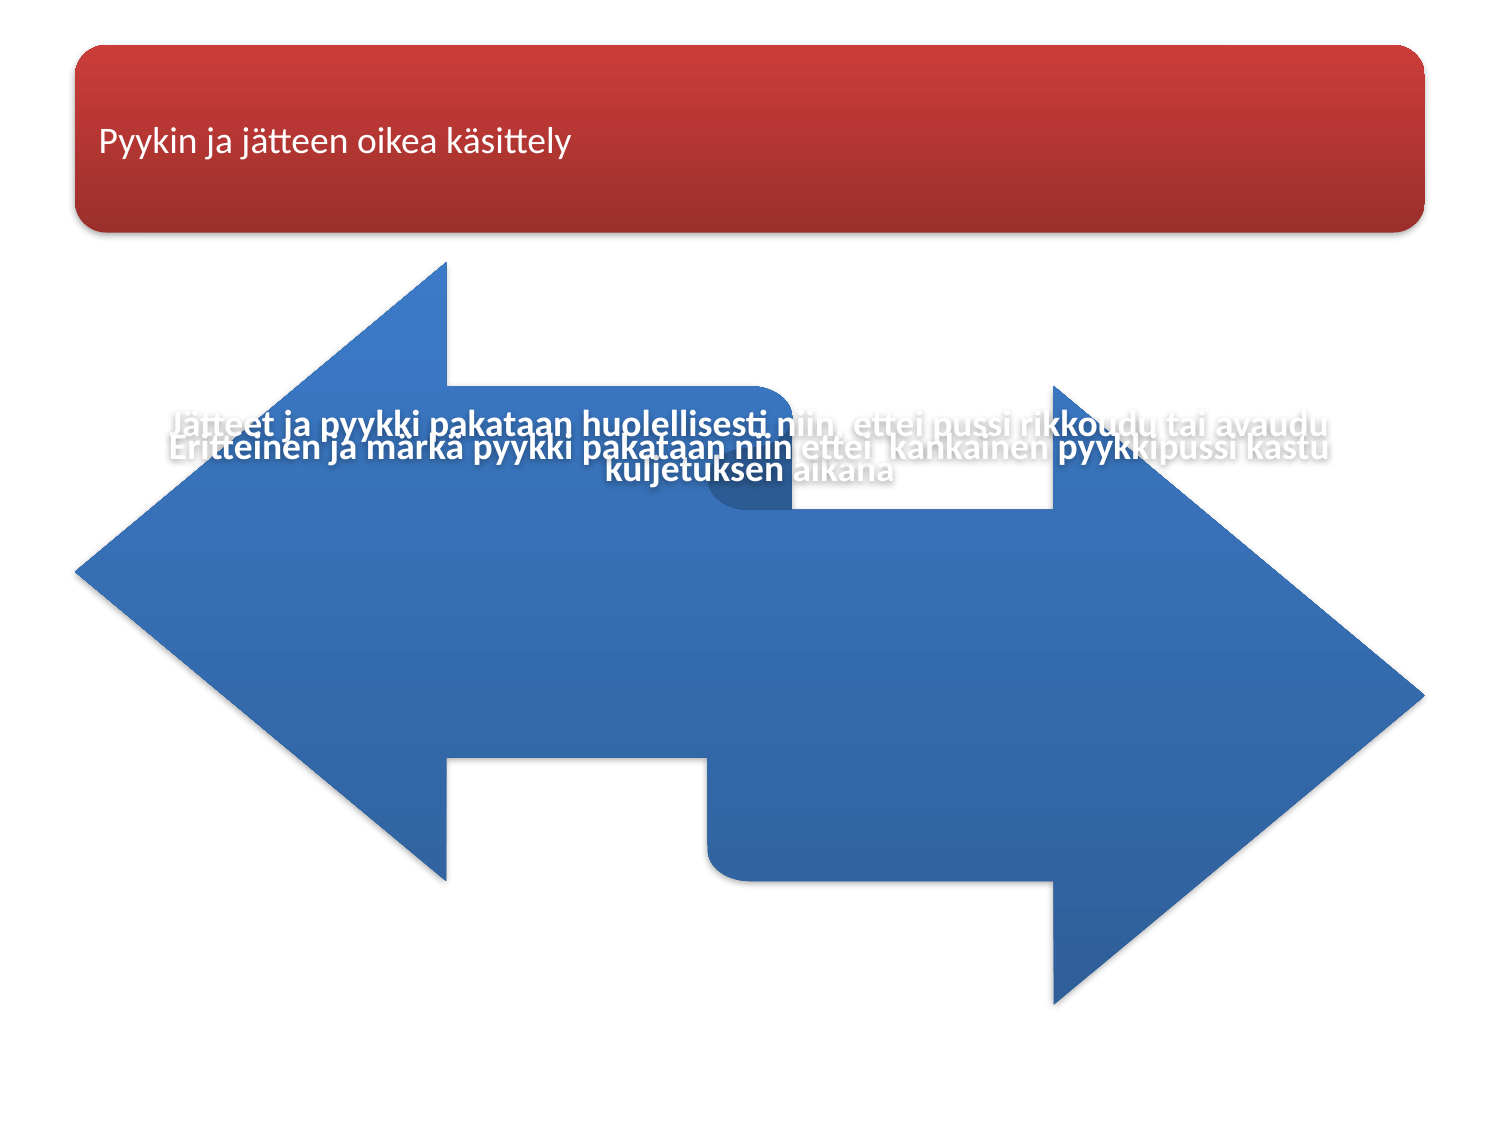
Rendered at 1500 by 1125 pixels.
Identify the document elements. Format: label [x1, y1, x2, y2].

text_box [74, 262, 1426, 1006]
text_box [74, 44, 1426, 233]
